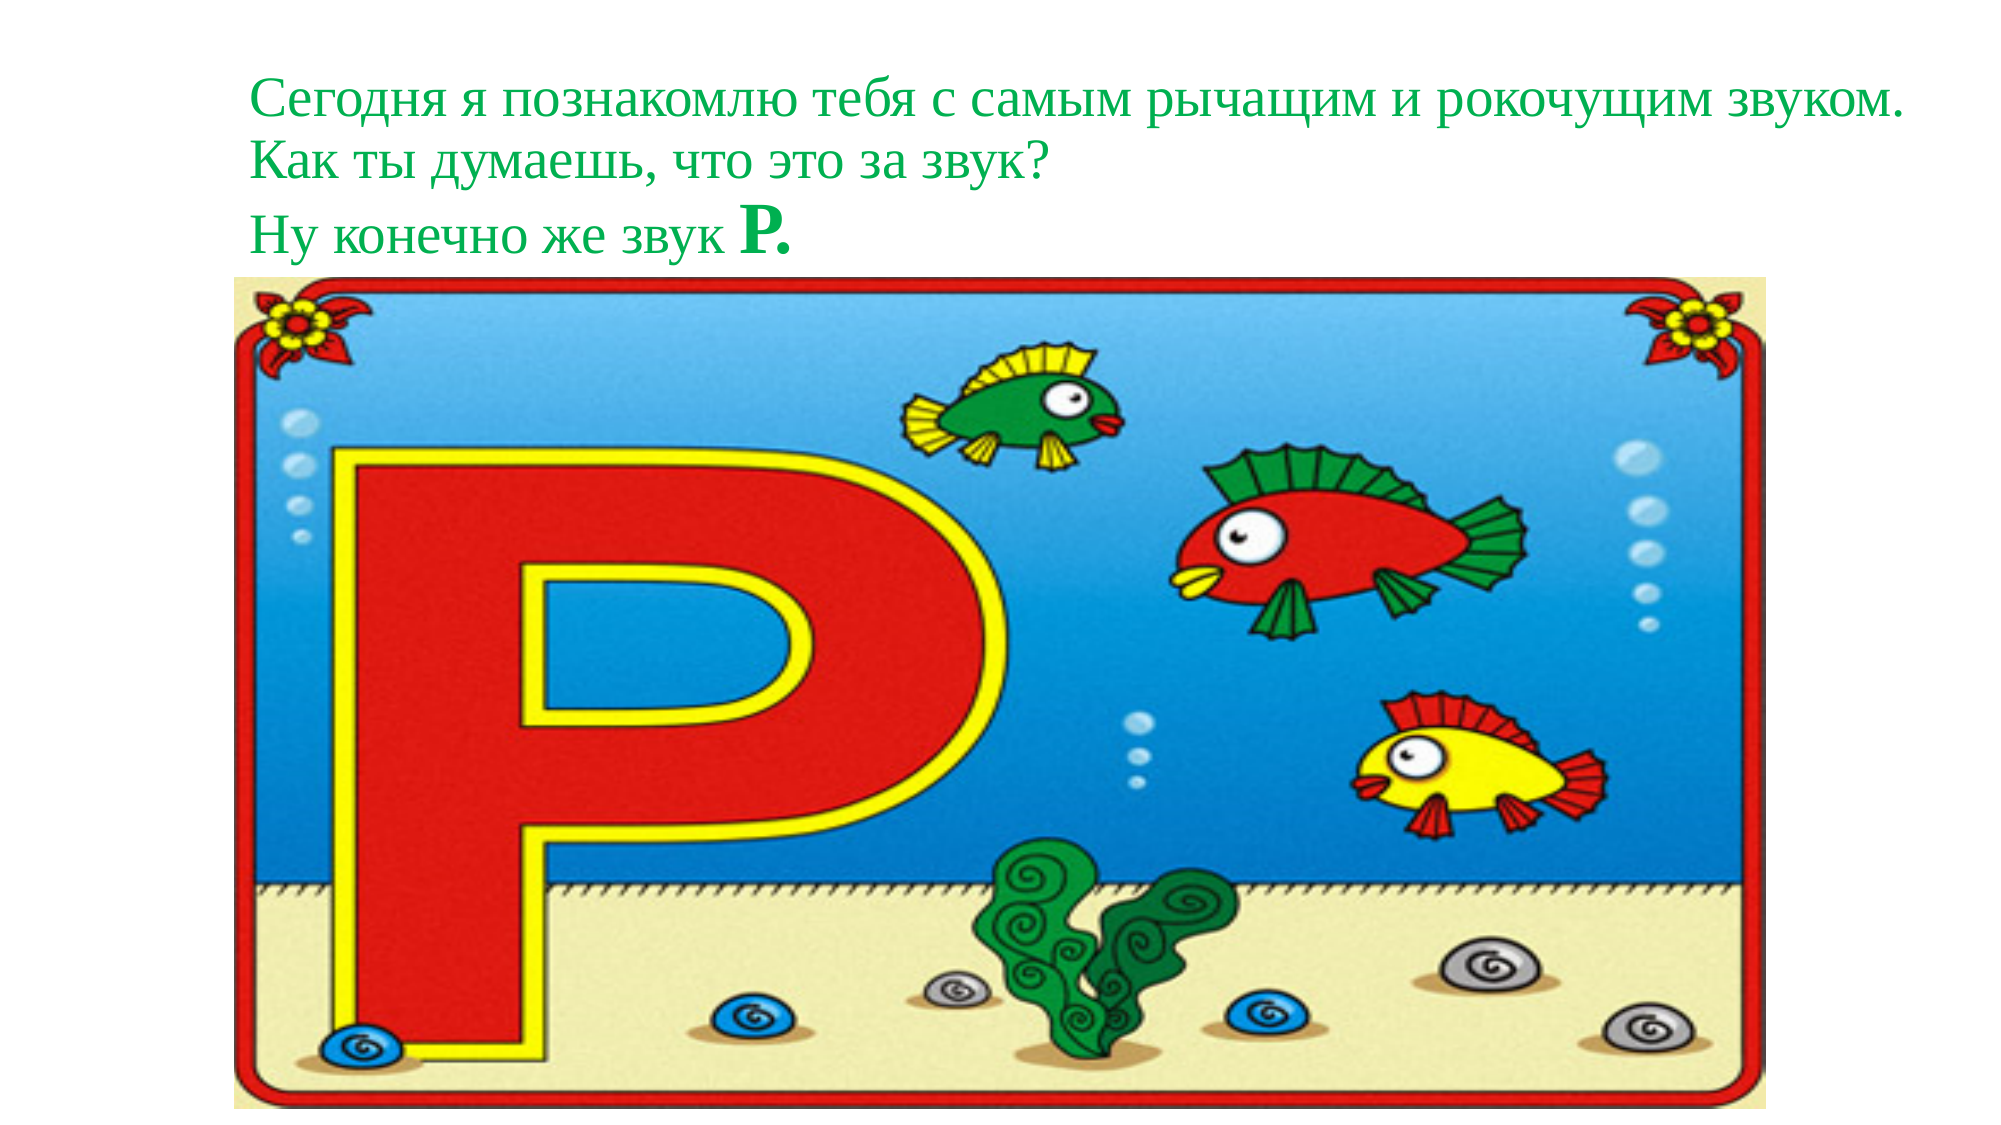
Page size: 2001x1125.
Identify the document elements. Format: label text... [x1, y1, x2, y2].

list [234, 277, 1766, 1109]
title Сегодня я познакомлю тебя с самым рычащим и рокочущим звуком. Как ты думаешь, что это за звук? Ну конечно же звук Р. [234, 59, 1960, 278]
